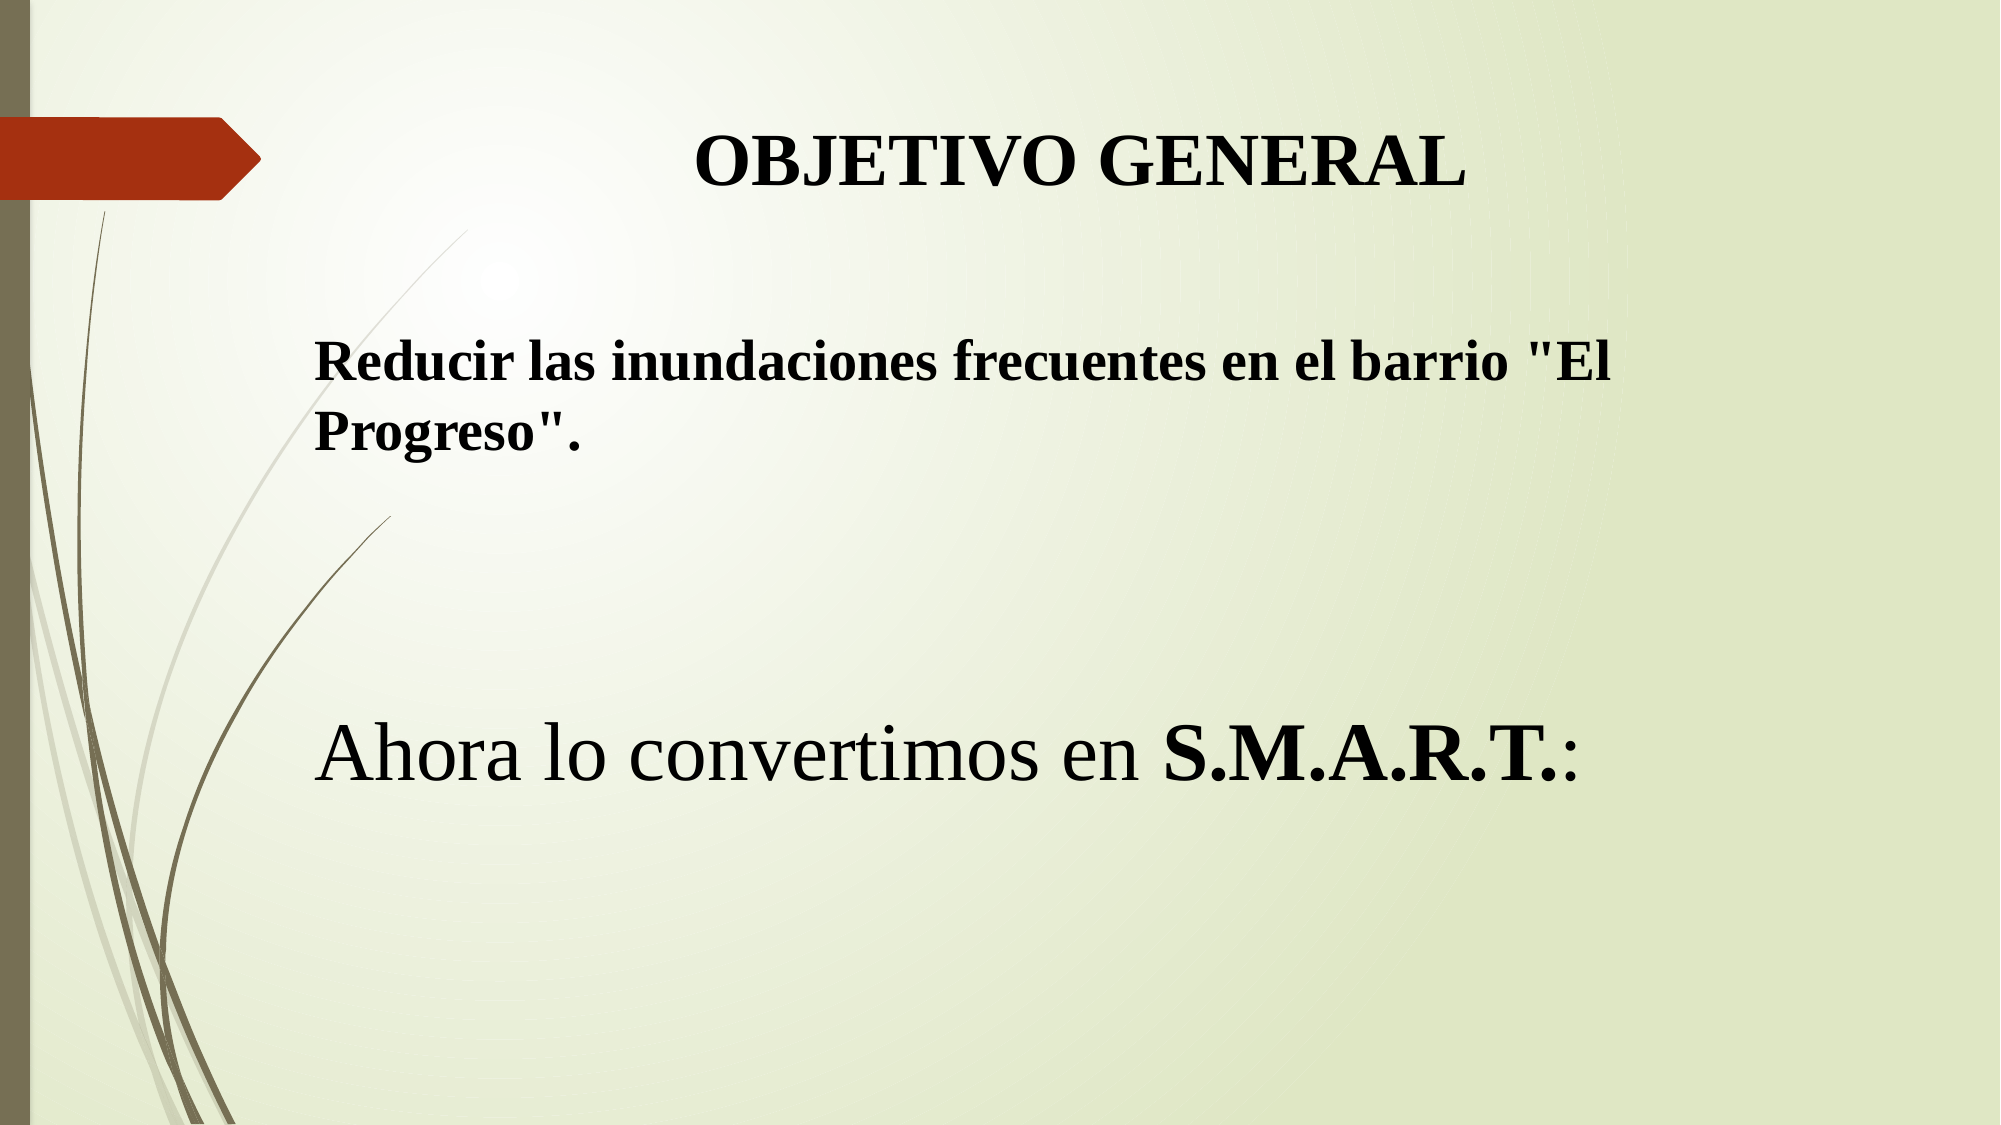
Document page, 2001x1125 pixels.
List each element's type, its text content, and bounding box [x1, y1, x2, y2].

title OBJETIVO GENERAL [275, 102, 1888, 313]
list Reducir las inundaciones frecuentes en el barrio "El Progreso". Ahora lo convertimos en S.M.A.R.T.: [299, 233, 1863, 887]
